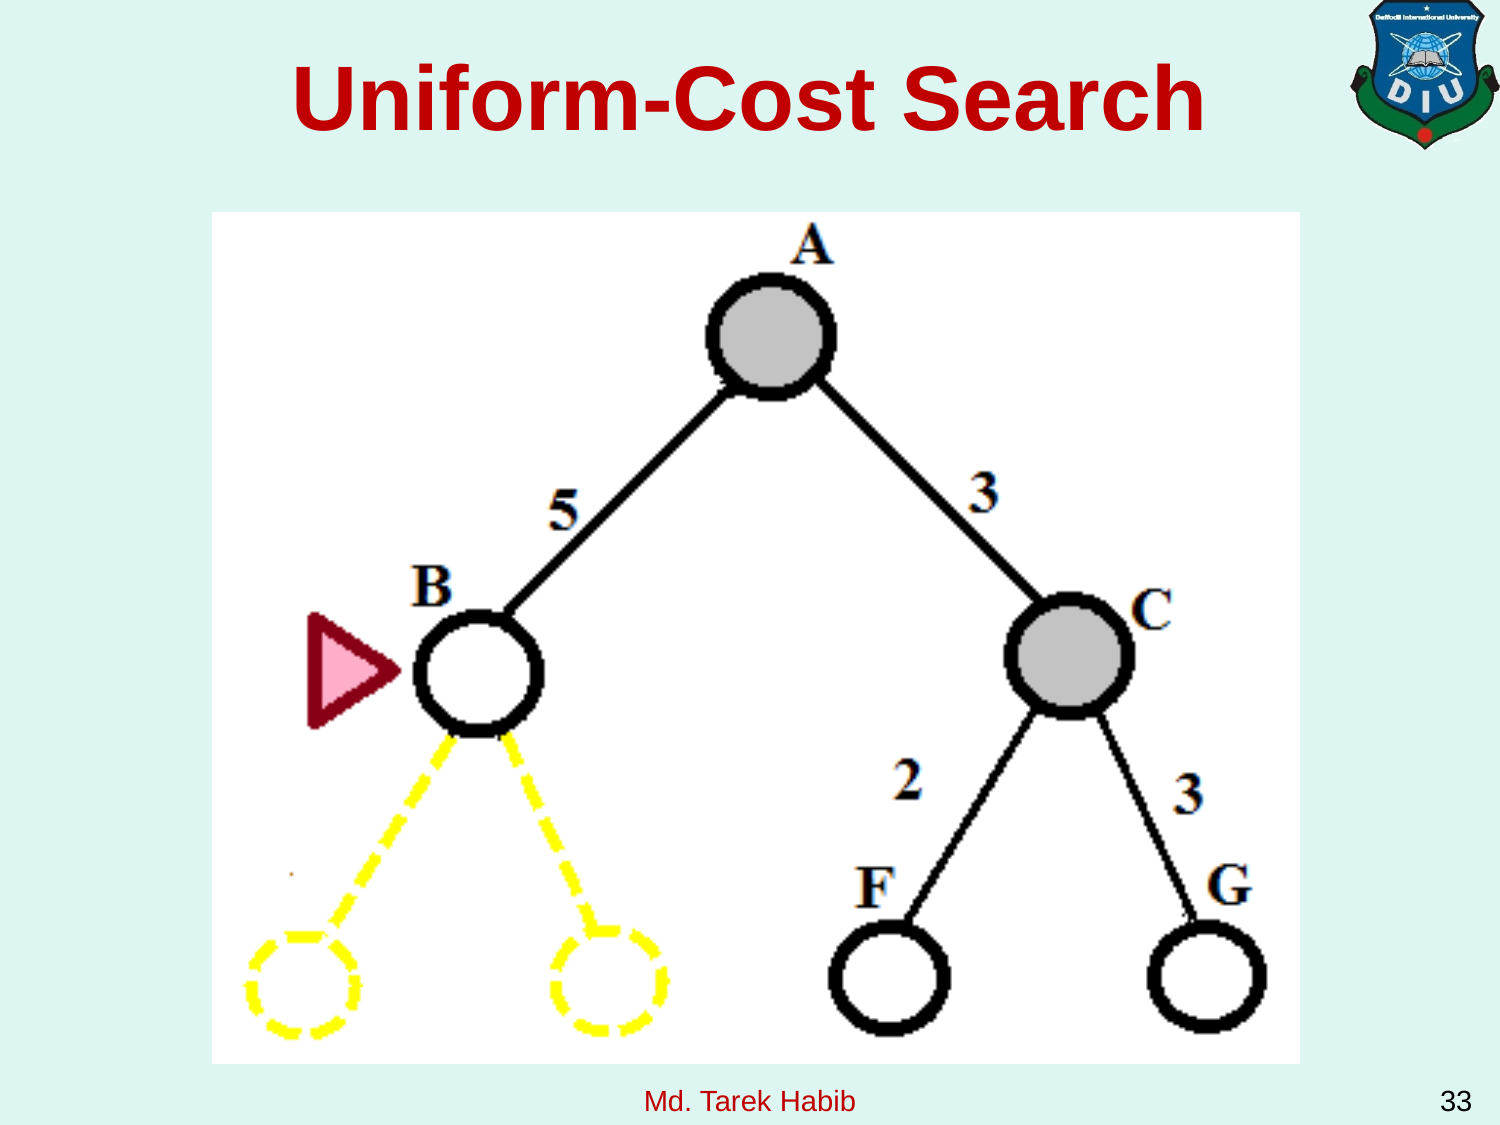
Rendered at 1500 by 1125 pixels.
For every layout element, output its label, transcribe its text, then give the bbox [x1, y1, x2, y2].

picture [1349, 0, 1500, 151]
text_box 33 [1137, 1074, 1488, 1113]
title Uniform-Cost Search [75, 0, 1425, 188]
picture [212, 212, 1301, 1064]
text_box Md. Tarek Habib [512, 1074, 988, 1125]
